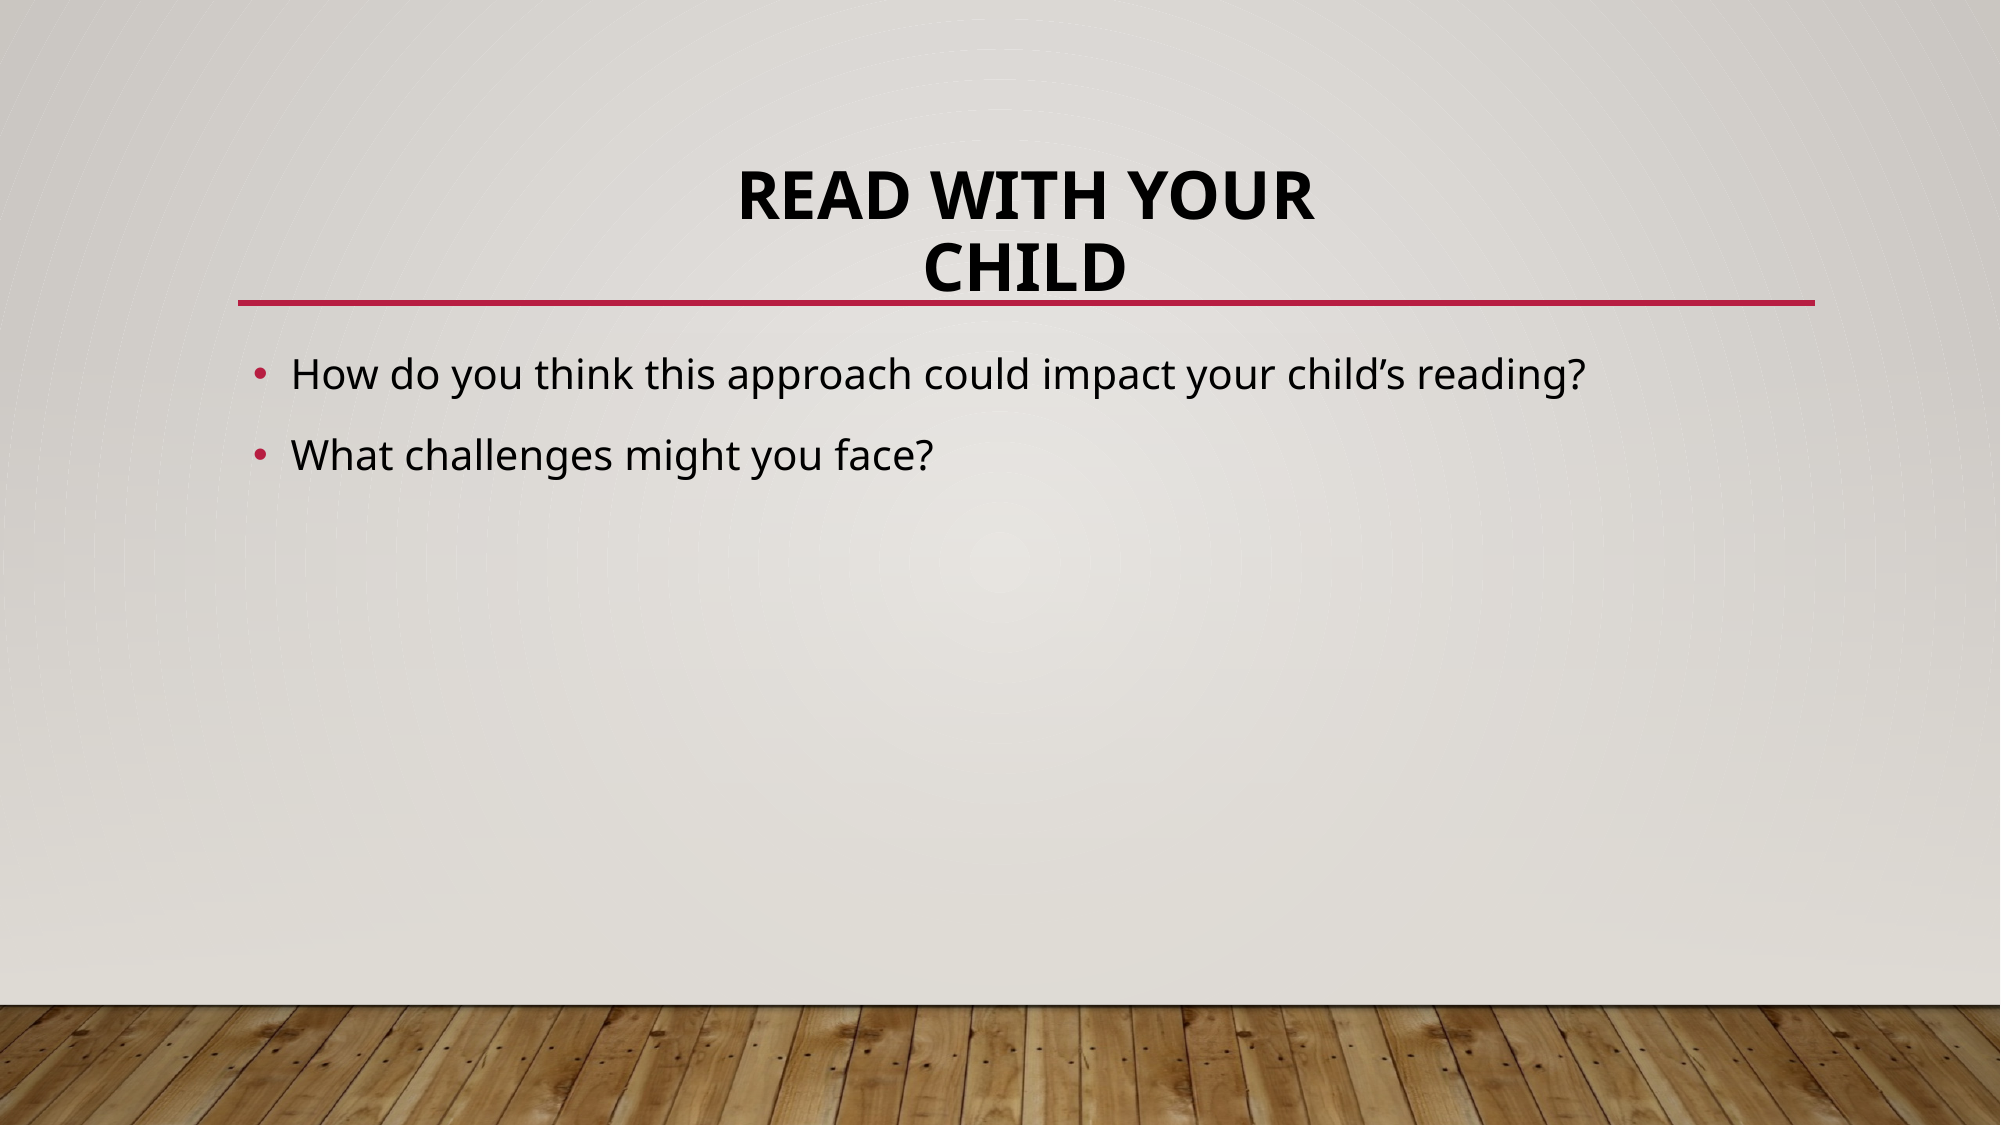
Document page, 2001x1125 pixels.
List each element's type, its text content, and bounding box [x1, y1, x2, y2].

list How do you think this approach could impact your child’s reading? What challenges might you face? [238, 330, 1814, 897]
title Read with your child [617, 154, 1434, 257]
picture [0, 1005, 2000, 1125]
